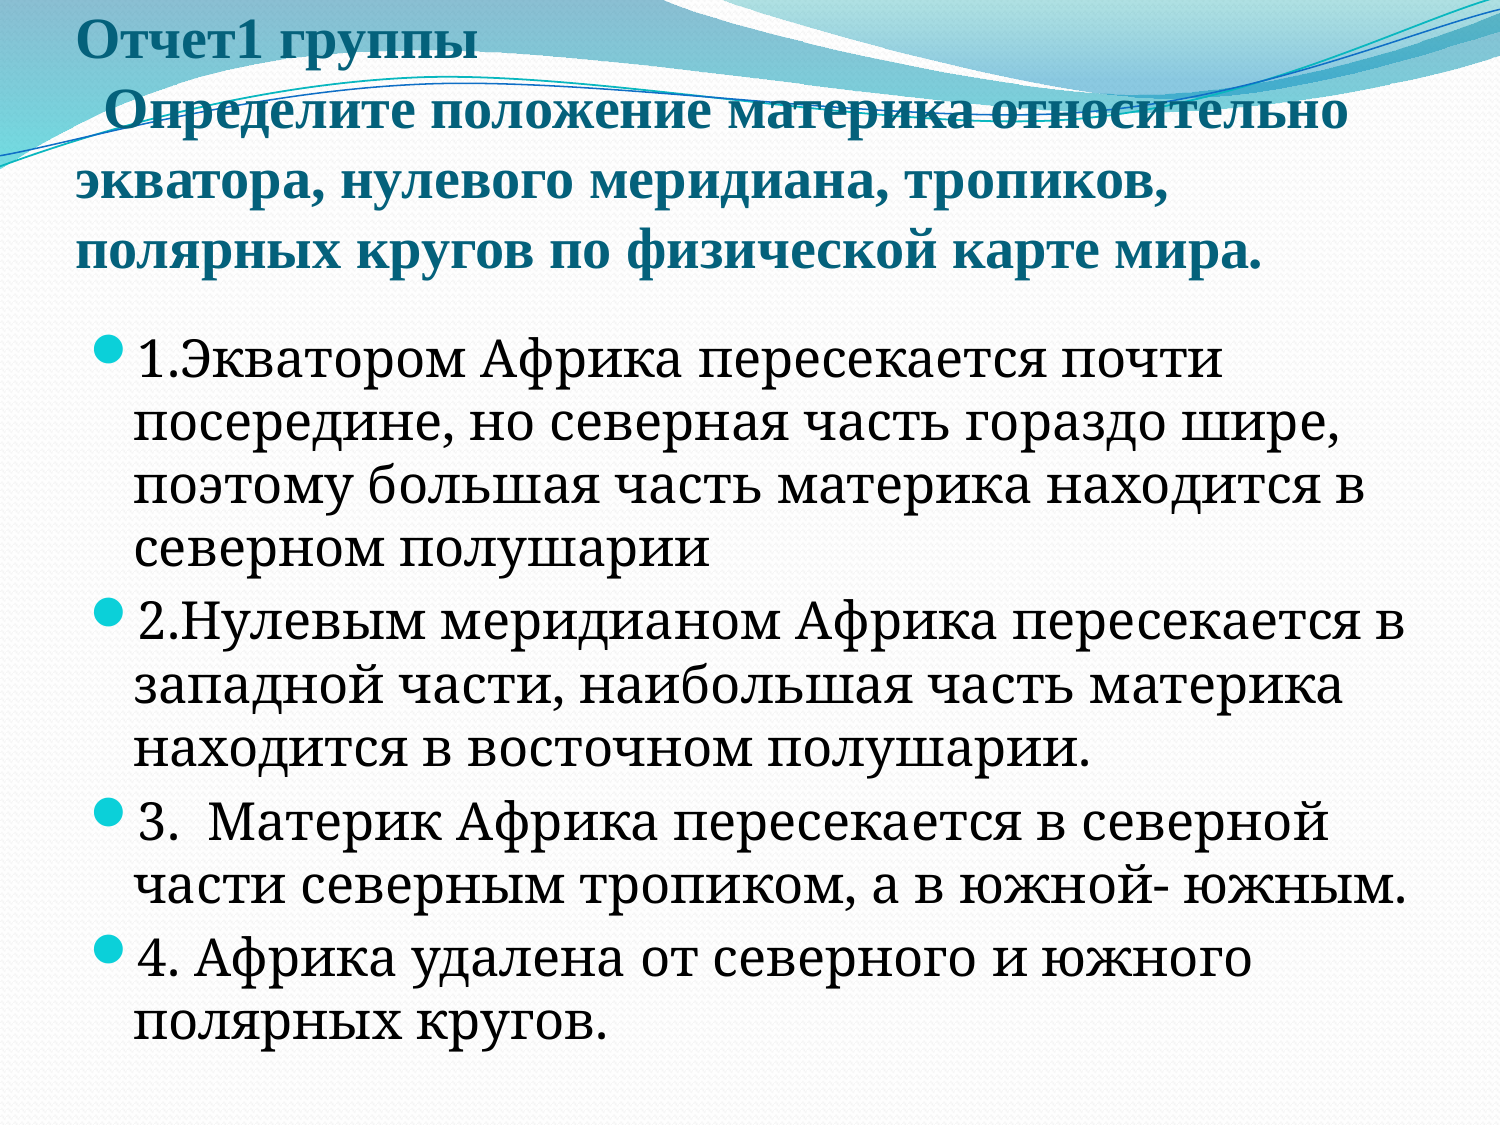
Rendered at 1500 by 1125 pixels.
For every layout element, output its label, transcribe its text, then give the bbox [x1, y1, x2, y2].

list 1.Экватором Африка пересекается почти посередине, но северная часть гораздо шире, поэтому большая часть материка находится в северном полушарии 2.Нулевым меридианом Африка пересекается в западной части, наибольшая часть материка находится в восточном полушарии. 3. Материк Африка пересекается в северной части северным тропиком, а в южной- южным. 4. Африка удалена от северного и южного полярных кругов. [75, 243, 1425, 1071]
title Отчет1 группы Определите положение материка относительно экватора, нулевого меридиана, тропиков, полярных кругов по физической карте мира. [75, 115, 1425, 243]
